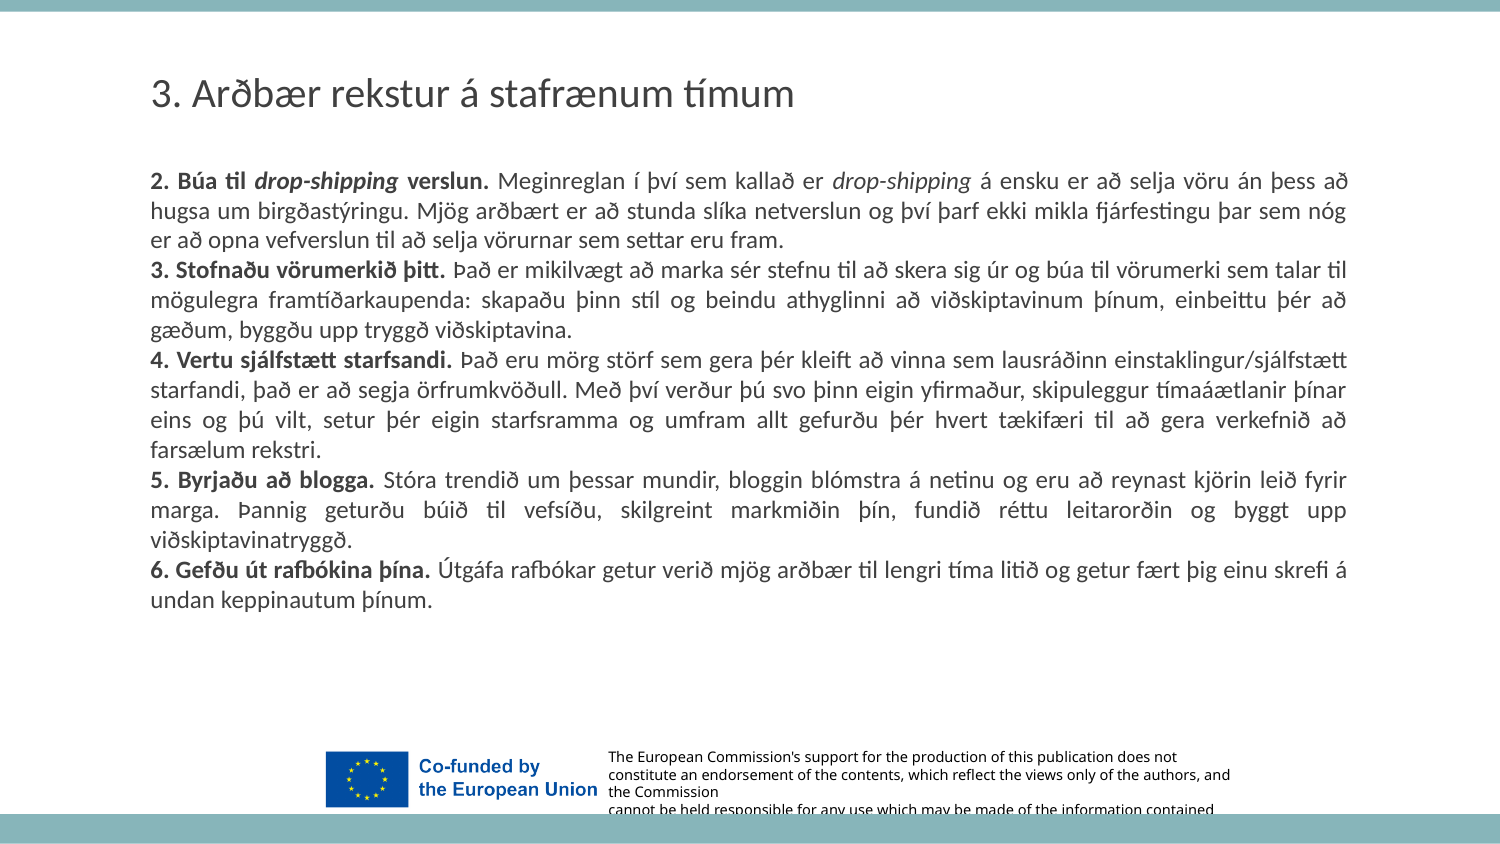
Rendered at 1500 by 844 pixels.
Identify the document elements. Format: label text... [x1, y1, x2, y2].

text_box 2. Búa til drop-shipping verslun. Meginreglan í því sem kallað er drop-shipping á ensku er að selja vöru án þess að hugsa um birgðastýringu. Mjög arðbært er að stunda slíka netverslun og því þarf ekki mikla fjárfestingu þar sem nóg er að opna vefverslun til að selja vörurnar sem settar eru fram. 3. Stofnaðu vörumerkið þitt. Það er mikilvægt að marka sér stefnu til að skera sig úr og búa til vörumerki sem talar til mögulegra framtíðarkaupenda: skapaðu þinn stíl og beindu athyglinni að viðskiptavinum þínum, einbeittu þér að gæðum, byggðu upp tryggð viðskiptavina. 4. Vertu sjálfstætt starfsandi. Það eru mörg störf sem gera þér kleift að vinna sem lausráðinn einstaklingur/sjálfstætt starfandi, það er að segja örfrumkvöðull. Með því verður þú svo þinn eigin yfirmaður, skipuleggur tímaáætlanir þínar eins og þú vilt, setur þér eigin starfsramma og umfram allt gefurðu þér hvert tækifæri til að gera verkefnið að farsælum rekstri. 5. Byrjaðu að blogga. Stóra trendið um þessar mundir, bloggin blómstra á netinu og eru að reynast kjörin leið fyrir marga. Þannig geturðu búið til vefsíðu, skilgreint markmiðin þín, fundið réttu leitarorðin og byggt upp viðskiptavinatryggð. 6. Gefðu út rafbókina þína. Útgáfa rafbókar getur verið mjög arðbær til lengri tíma litið og getur fært þig einu skrefi á undan keppinautum þínum. [135, 156, 1365, 621]
list 3. Arðbær rekstur á stafrænum tímum [135, 43, 1471, 139]
picture [322, 748, 618, 811]
